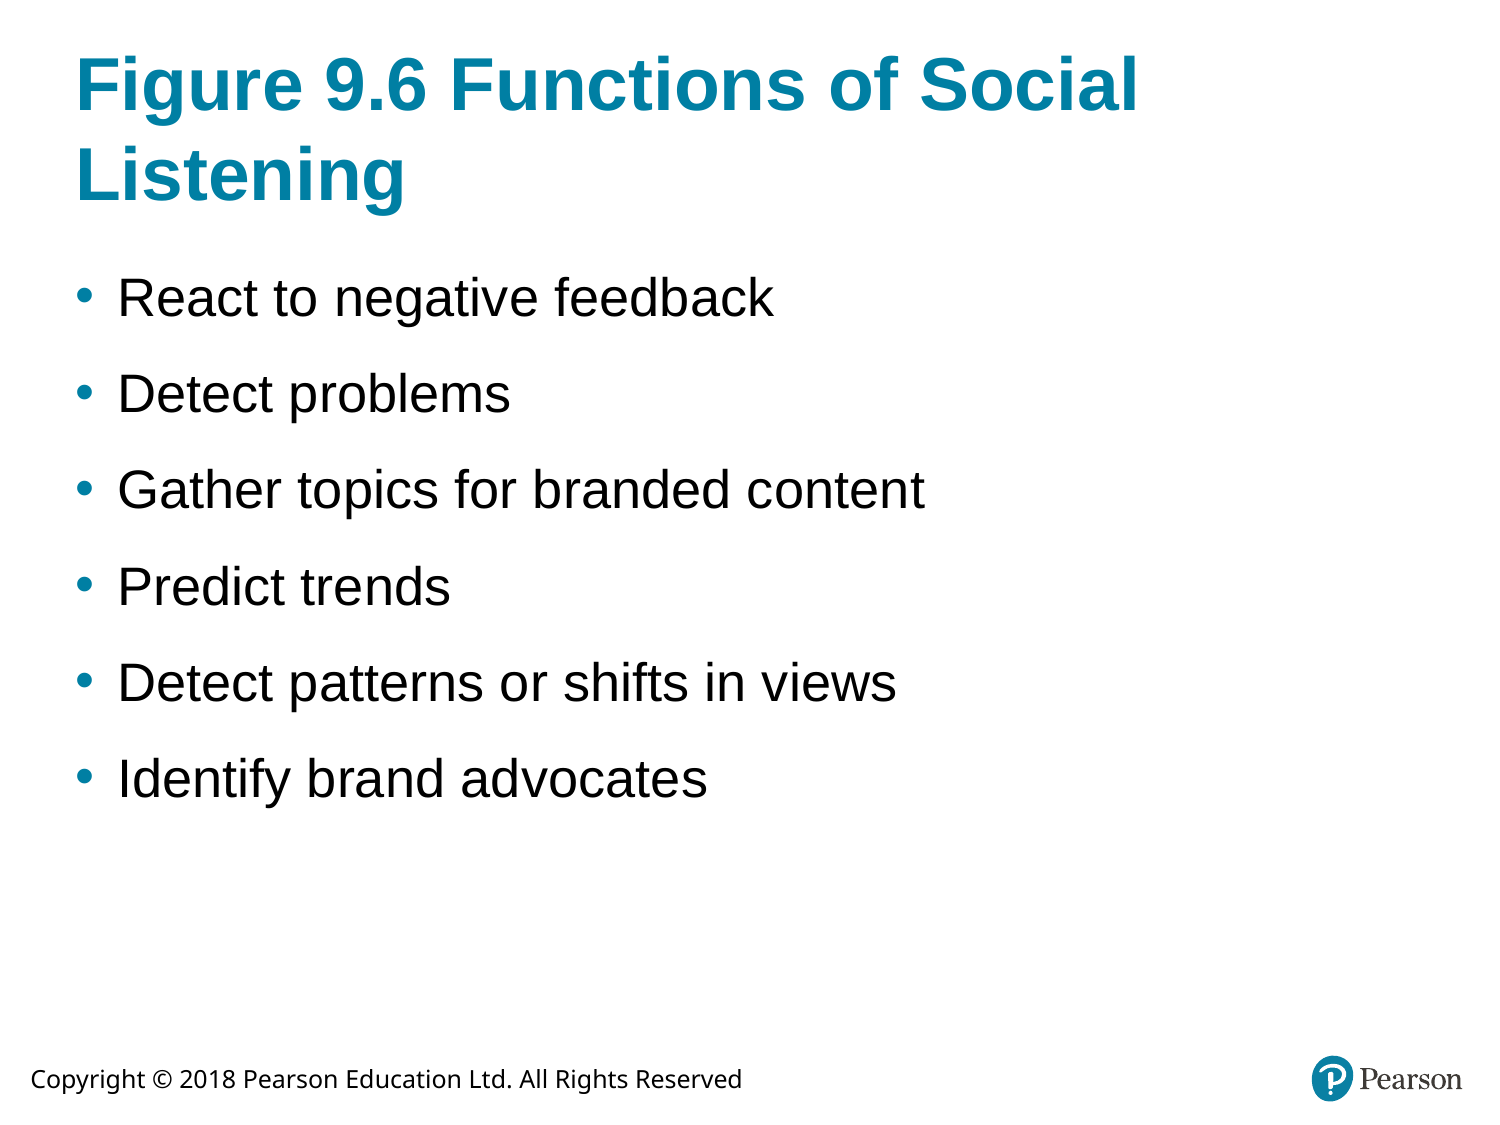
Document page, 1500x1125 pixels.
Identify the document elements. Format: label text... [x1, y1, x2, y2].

title Figure 9.6 Functions of Social Listening [75, 35, 1425, 216]
list React to negative feedback Detect problems Gather topics for branded content Predict trends Detect patterns or shifts in views Identify brand advocates [75, 262, 1425, 1005]
